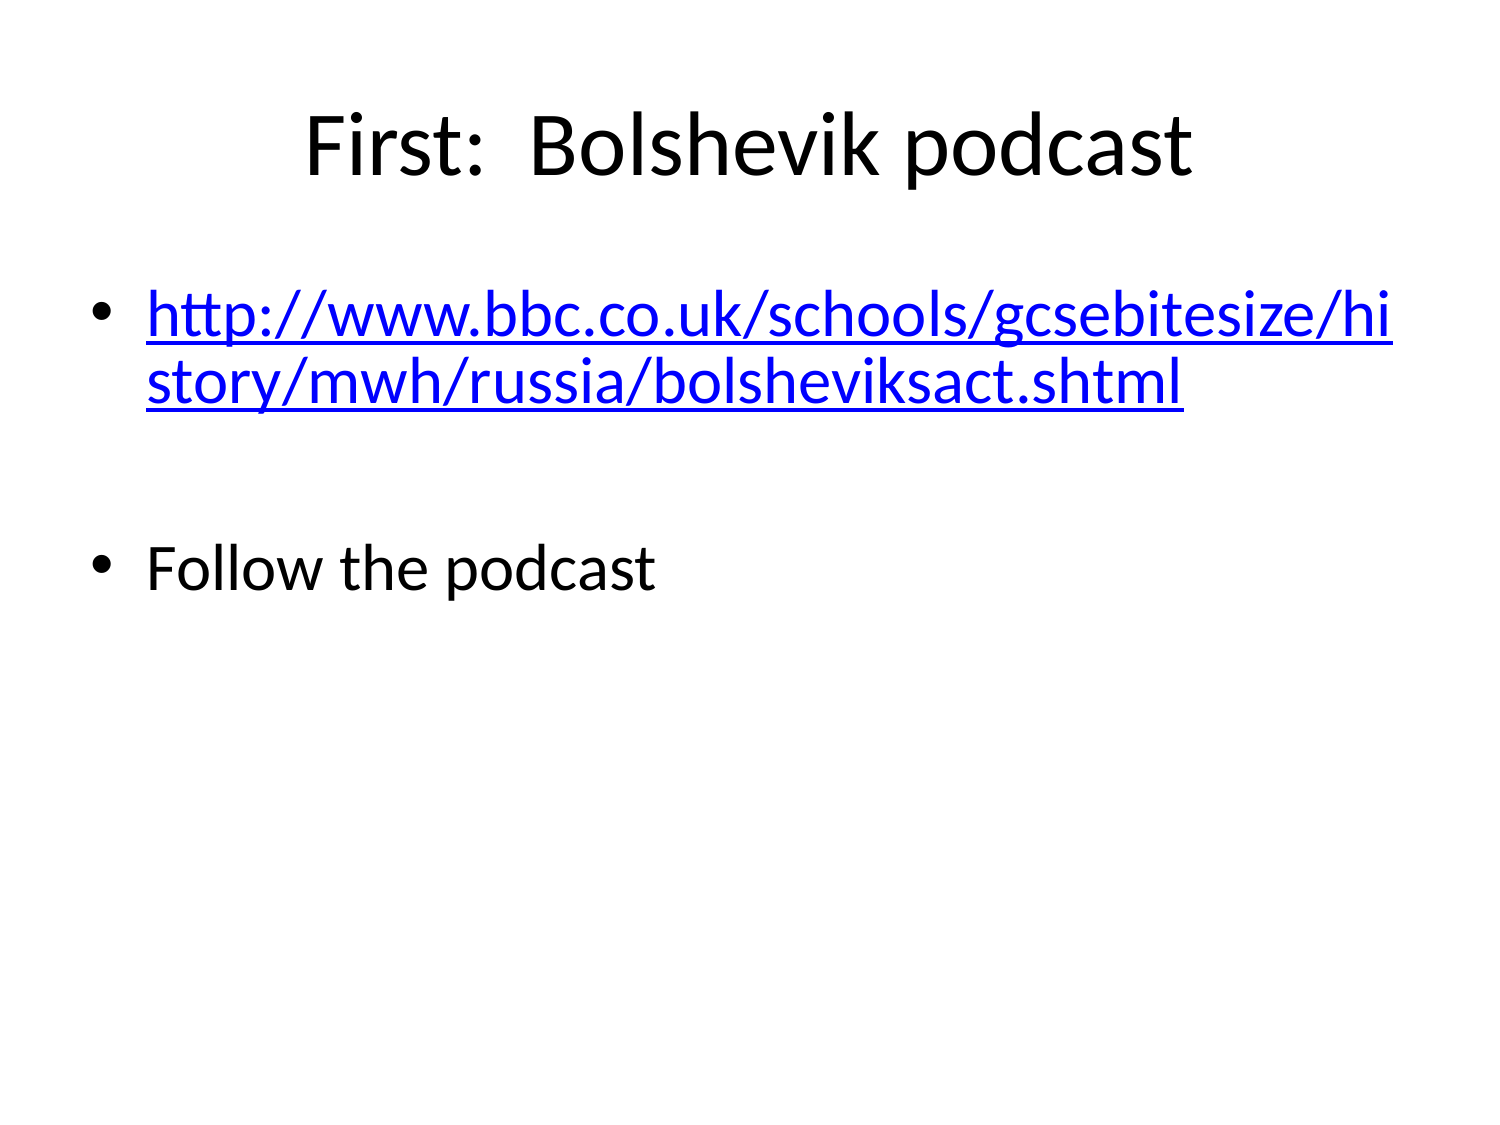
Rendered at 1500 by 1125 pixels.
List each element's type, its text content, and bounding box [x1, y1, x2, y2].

list http://www.bbc.co.uk/schools/gcsebitesize/history/mwh/russia/bolsheviksact.shtml Follow the podcast [75, 262, 1425, 1005]
title First: Bolshevik podcast [75, 45, 1425, 233]
